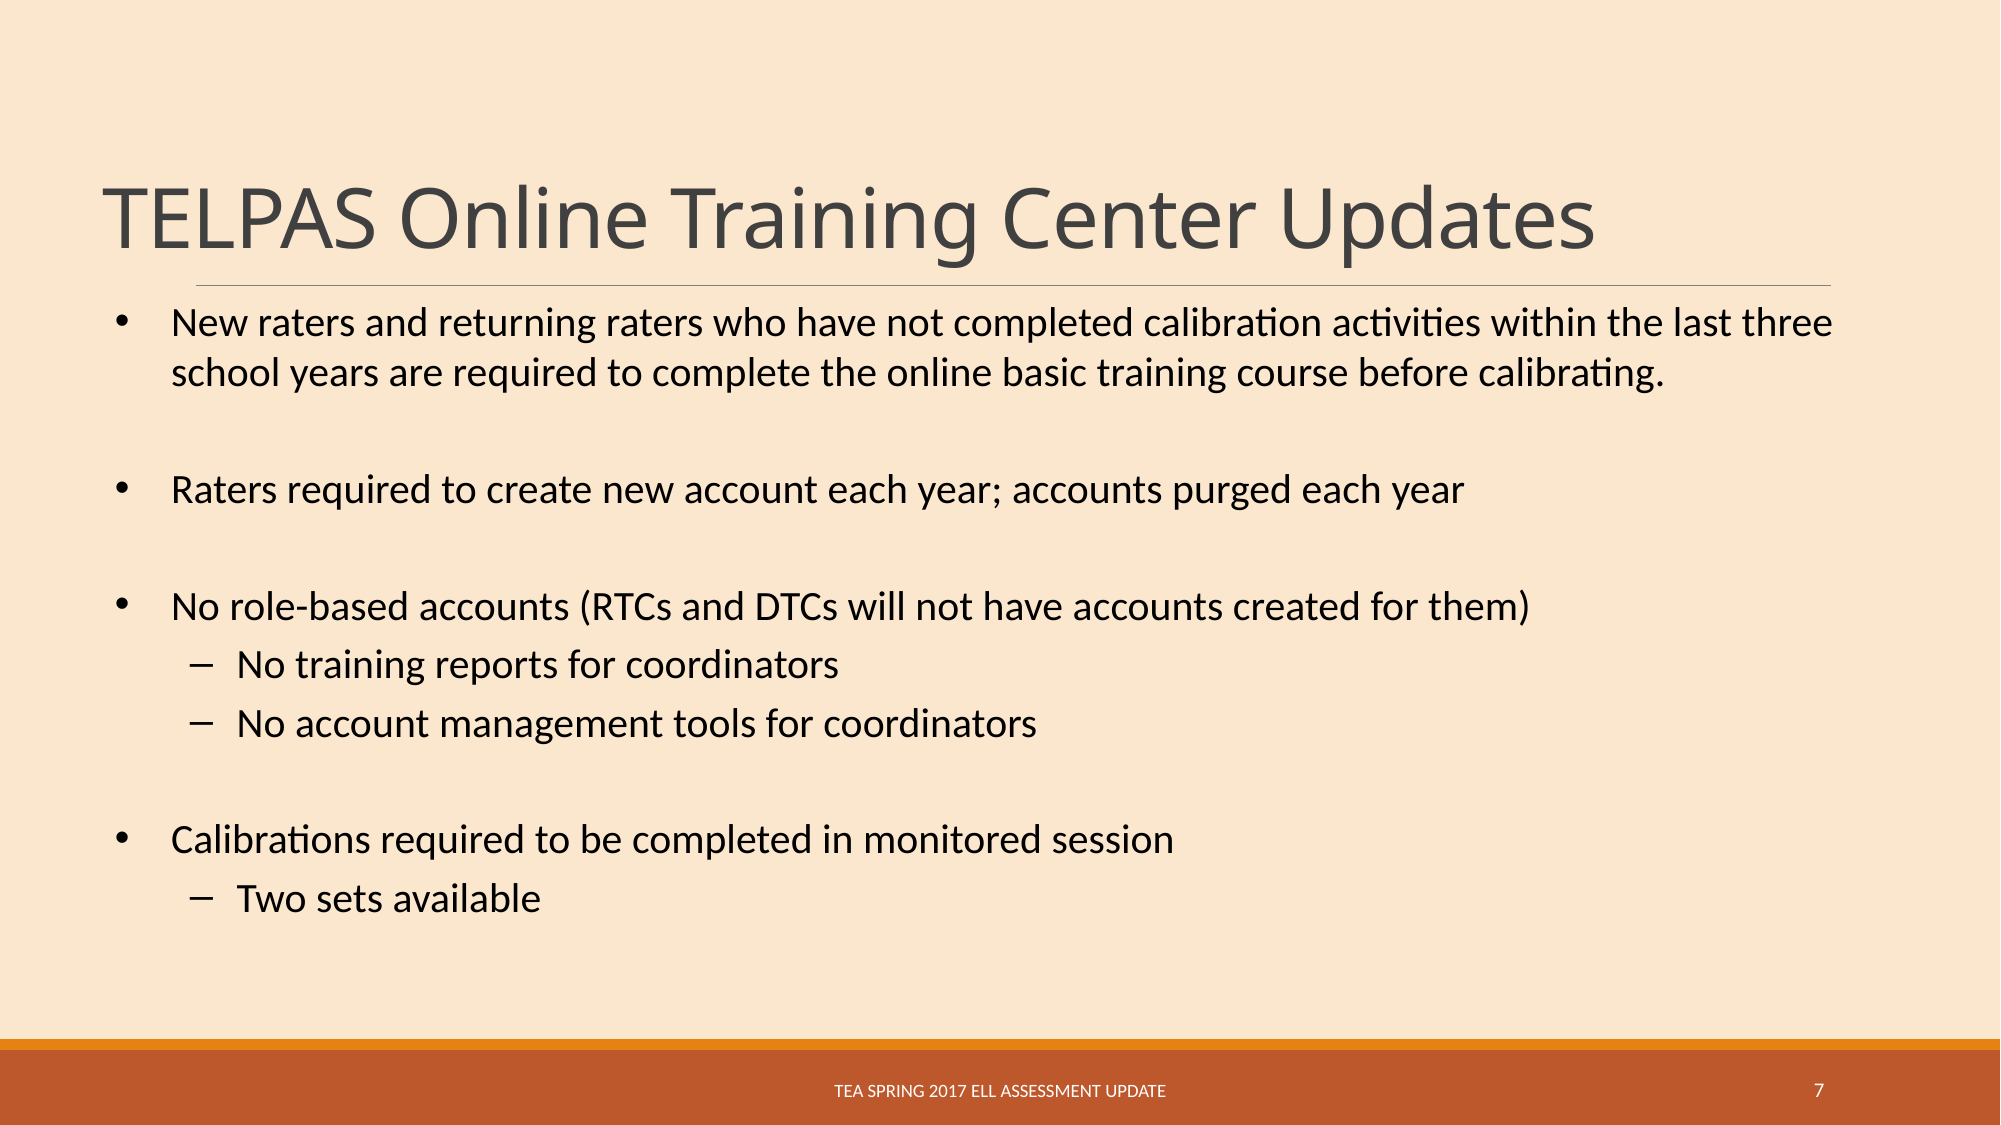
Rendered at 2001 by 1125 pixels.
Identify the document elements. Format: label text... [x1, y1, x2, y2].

text_box New raters and returning raters who have not completed calibration activities within the last three school years are required to complete the online basic training course before calibrating. Raters required to create new account each year; accounts purged each year No role-based accounts (RTCs and DTCs will not have accounts created for them) No training reports for coordinators No account management tools for coordinators Calibrations required to be completed in monitored session Two sets available [99, 287, 1867, 1093]
slide_number 7 [1624, 1059, 1840, 1120]
title TELPAS Online Training Center Updates [87, 187, 1700, 273]
footer TEA Spring 2017 ELL Assessment Update [604, 1059, 1396, 1120]
list [87, 125, 1908, 975]
